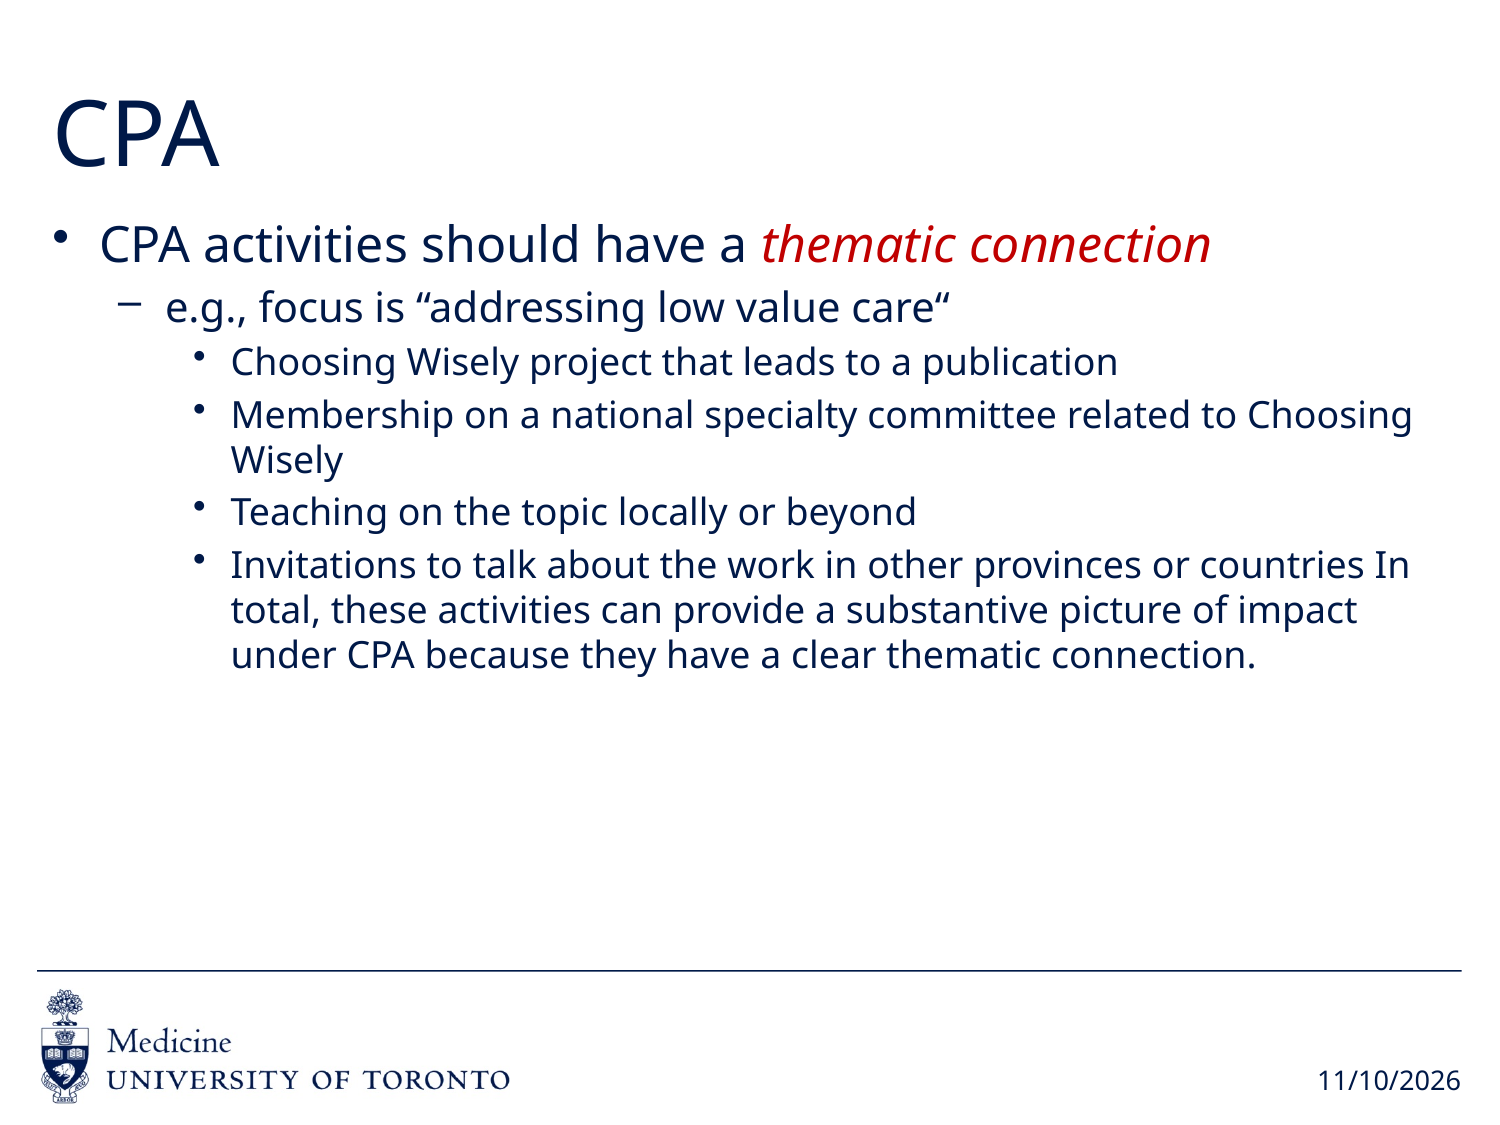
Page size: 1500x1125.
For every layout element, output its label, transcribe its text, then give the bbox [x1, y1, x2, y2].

picture [40, 988, 510, 1104]
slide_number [1148, 1035, 1461, 1101]
list CPA activities should have a thematic connection e.g., focus is “addressing low value care“ Choosing Wisely project that leads to a publication Membership on a national specialty committee related to Choosing Wisely Teaching on the topic locally or beyond Invitations to talk about the work in other provinces or countries In total, these activities can provide a substantive picture of impact under CPA because they have a clear thematic connection. [37, 212, 1462, 938]
title CPA [37, 74, 1462, 212]
